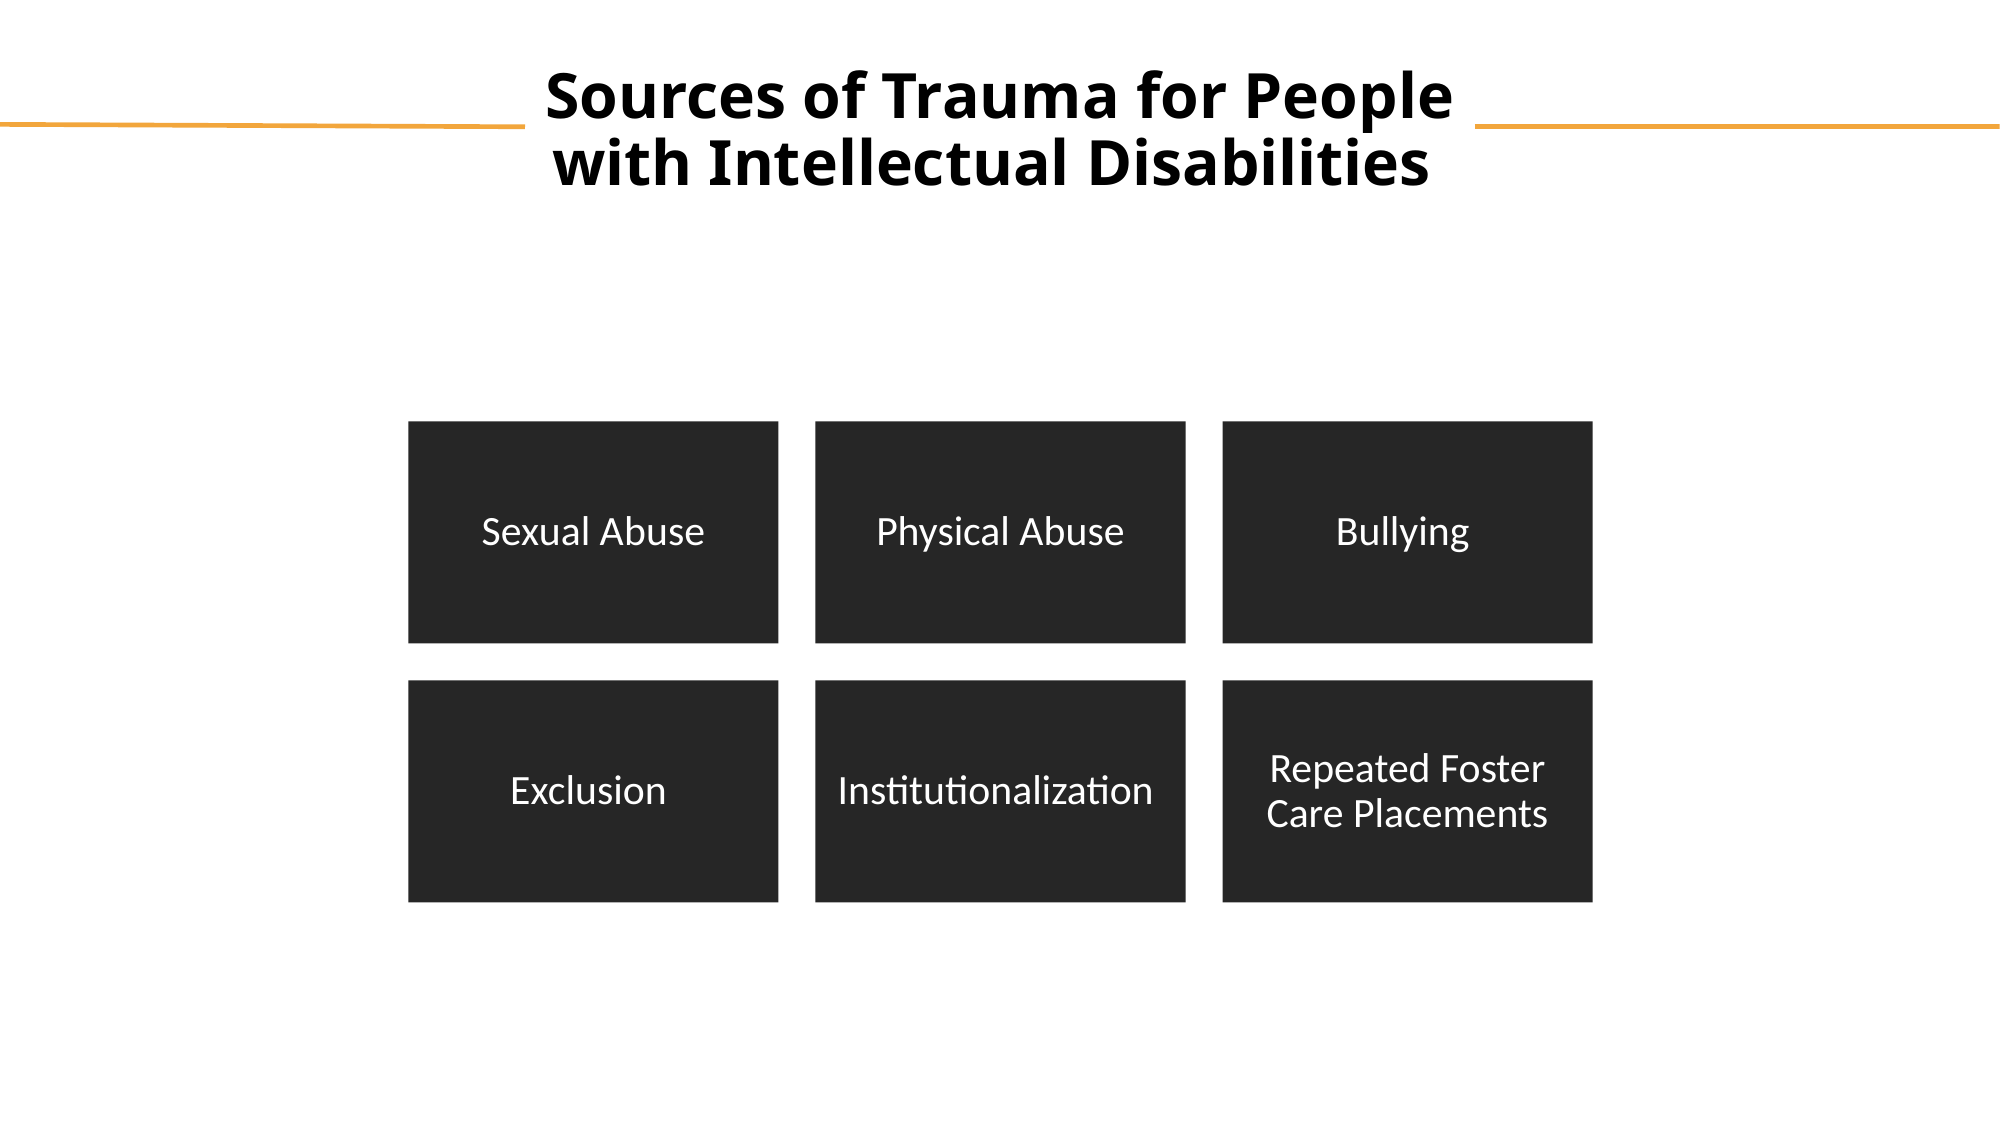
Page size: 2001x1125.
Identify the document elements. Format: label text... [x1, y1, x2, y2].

text_box Exclusion [408, 680, 779, 903]
text_box Bullying [1222, 421, 1593, 644]
text_box Repeated Foster Care Placements [1222, 680, 1593, 903]
text_box Sexual Abuse [408, 421, 779, 644]
text_box Institutionalization [815, 680, 1186, 903]
text_box Physical Abuse [815, 421, 1186, 644]
title Sources of Trauma for People with Intellectual Disabilities [525, 23, 1475, 241]
